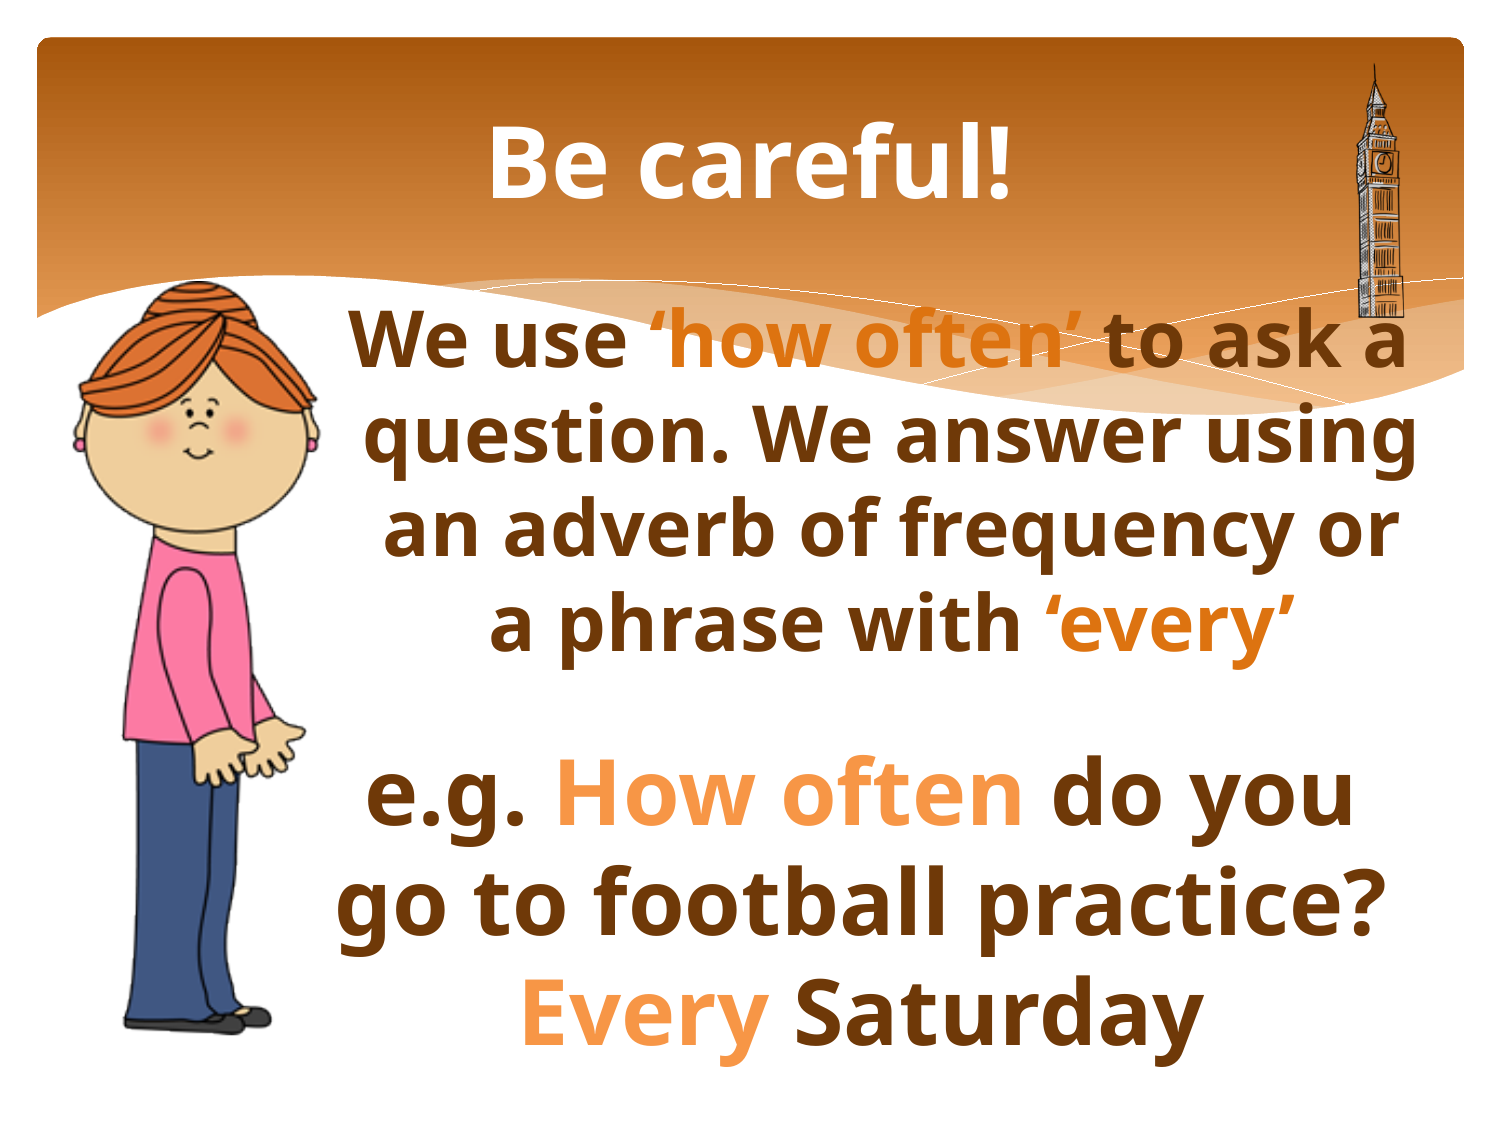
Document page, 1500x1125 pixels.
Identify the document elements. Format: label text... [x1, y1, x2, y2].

text_box e.g. How often do you go to football practice? Every Saturday [316, 750, 1407, 1090]
picture [1281, 30, 1465, 371]
title Be careful! [75, 55, 1275, 261]
list We use ‘how often’ to ask a question. We answer using an adverb of frequency or a phrase with ‘every’ [341, 281, 1442, 750]
picture [58, 280, 339, 1050]
